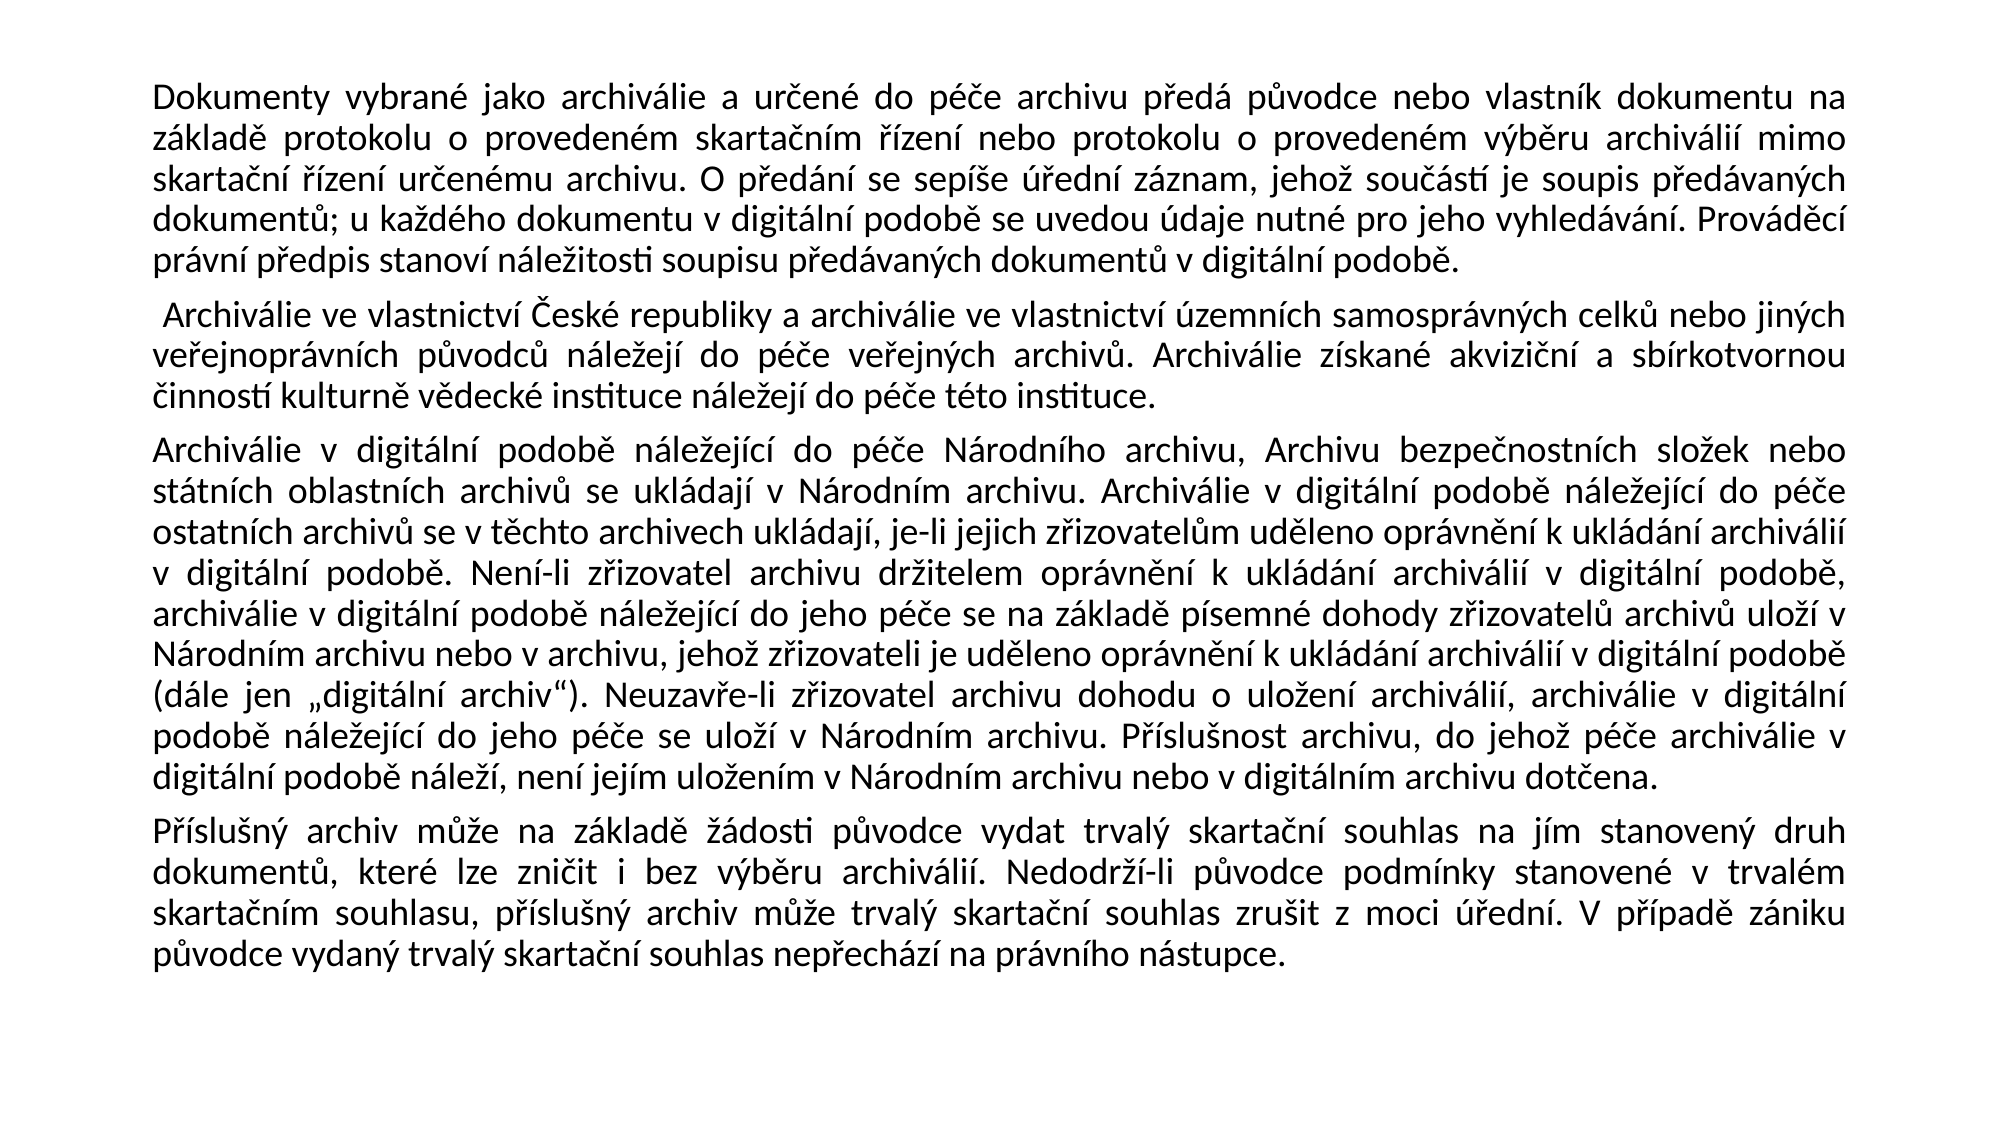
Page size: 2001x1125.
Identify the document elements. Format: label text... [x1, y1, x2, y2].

list Dokumenty vybrané jako archiválie a určené do péče archivu předá původce nebo vlastník dokumentu na základě protokolu o provedeném skartačním řízení nebo protokolu o provedeném výběru archiválií mimo skartační řízení určenému archivu. O předání se sepíše úřední záznam, jehož součástí je soupis předávaných dokumentů; u každého dokumentu v digitální podobě se uvedou údaje nutné pro jeho vyhledávání. Prováděcí právní předpis stanoví náležitosti soupisu předávaných dokumentů v digitální podobě. Archiválie ve vlastnictví České republiky a archiválie ve vlastnictví územních samosprávných celků nebo jiných veřejnoprávních původců náležejí do péče veřejných archivů. Archiválie získané akviziční a sbírkotvornou činností kulturně vědecké instituce náležejí do péče této instituce. Archiválie v digitální podobě náležející do péče Národního archivu, Archivu bezpečnostních složek nebo státních oblastních archivů se ukládají v Národním archivu. Archiválie v digitální podobě náležející do péče ostatních archivů se v těchto archivech ukládají, je-li jejich zřizovatelům uděleno oprávnění k ukládání archiválií v digitální podobě. Není-li zřizovatel archivu držitelem oprávnění k ukládání archiválií v digitální podobě, archiválie v digitální podobě náležející do jeho péče se na základě písemné dohody zřizovatelů archivů uloží v Národním archivu nebo v archivu, jehož zřizovateli je uděleno oprávnění k ukládání archiválií v digitální podobě (dále jen „digitální archiv“). Neuzavře-li zřizovatel archivu dohodu o uložení archiválií, archiválie v digitální podobě náležející do jeho péče se uloží v Národním archivu. Příslušnost archivu, do jehož péče archiválie v digitální podobě náleží, není jejím uložením v Národním archivu nebo v digitálním archivu dotčena. Příslušný archiv může na základě žádosti původce vydat trvalý skartační souhlas na jím stanovený druh dokumentů, které lze zničit i bez výběru archiválií. Nedodrží-li původce podmínky stanovené v trvalém skartačním souhlasu, příslušný archiv může trvalý skartační souhlas zrušit z moci úřední. V případě zániku původce vydaný trvalý skartační souhlas nepřechází na právního nástupce. [137, 69, 1863, 1014]
